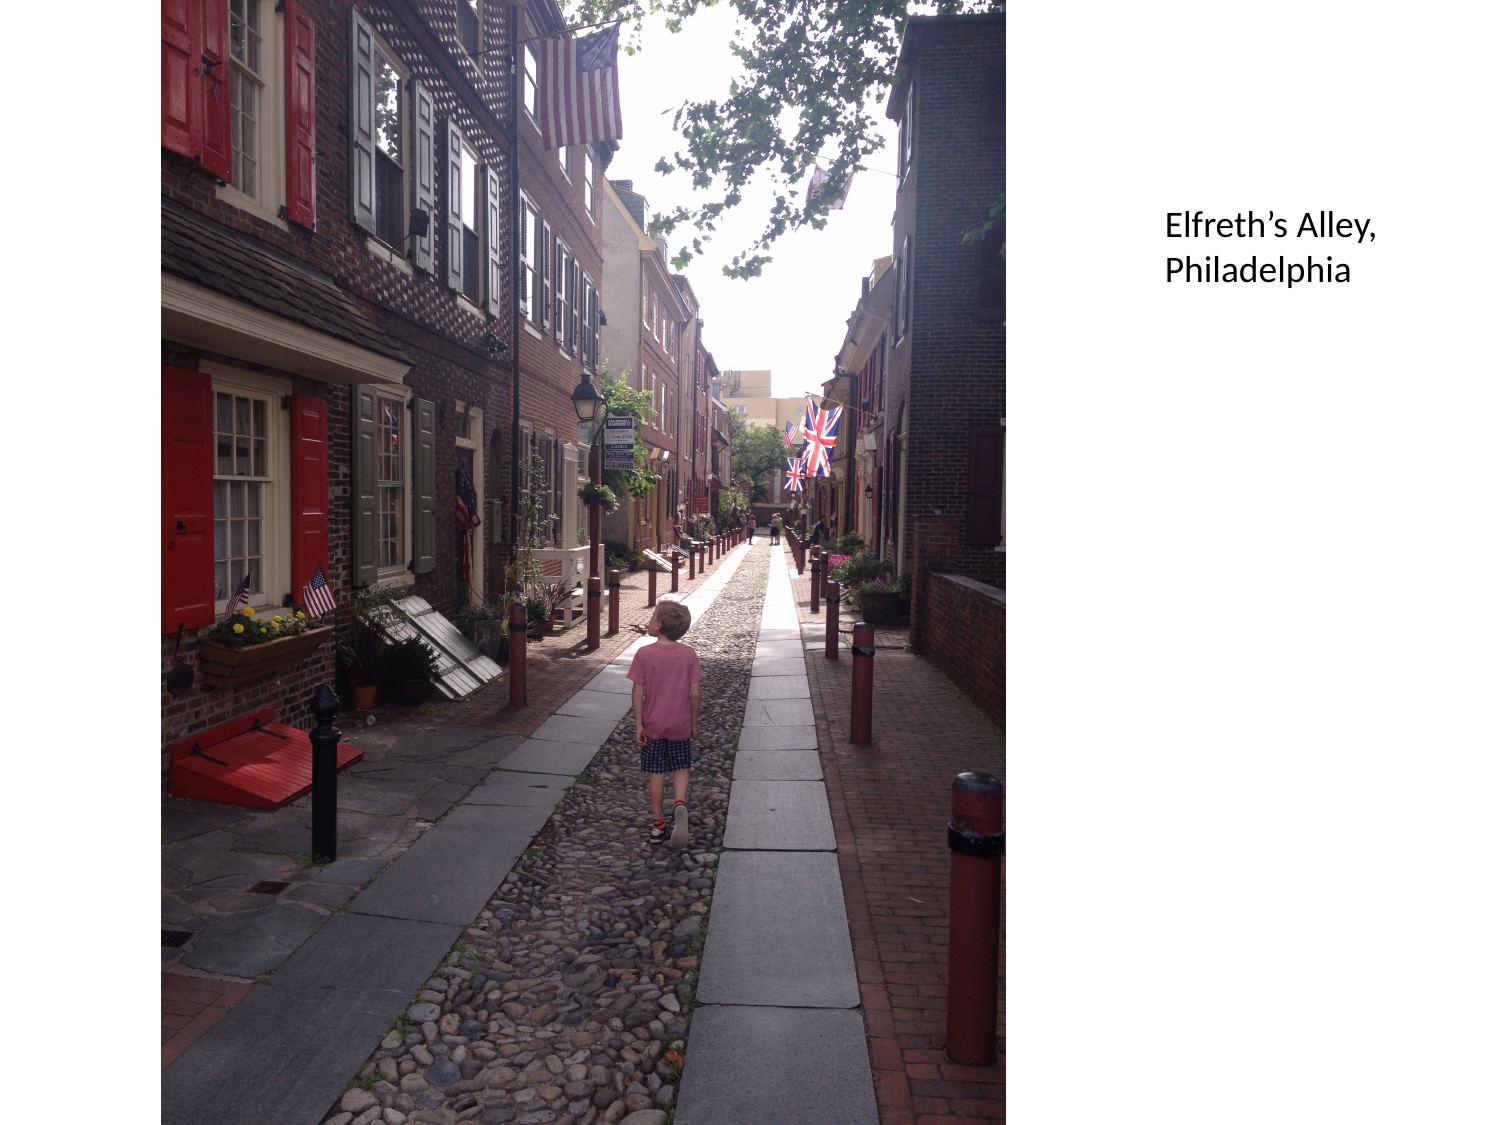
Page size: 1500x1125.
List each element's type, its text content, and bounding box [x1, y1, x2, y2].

text_box Elfreth’s Alley, Philadelphia [1150, 192, 1393, 298]
picture [161, 0, 1006, 1125]
